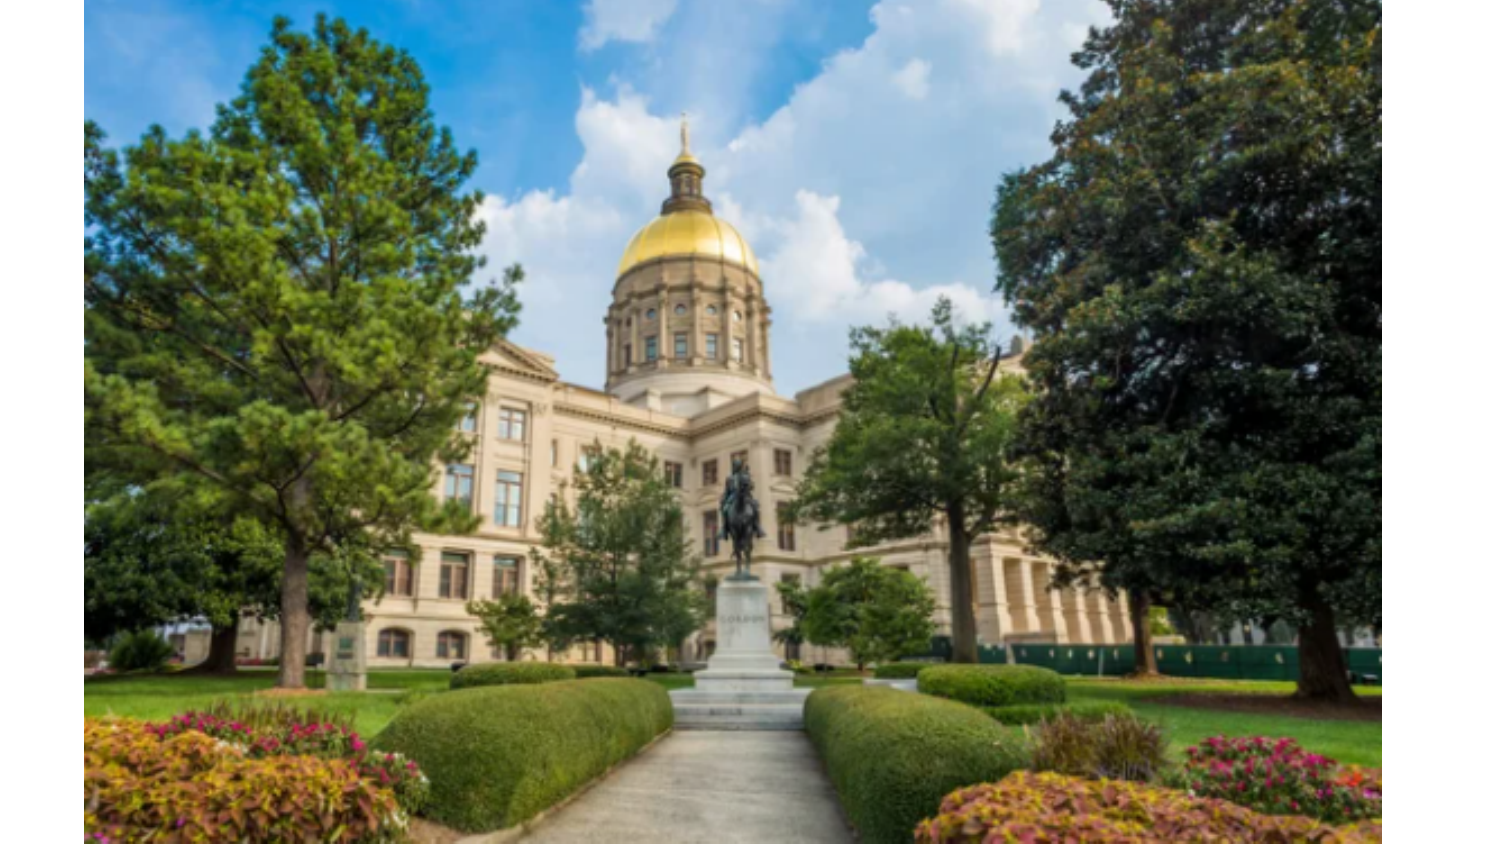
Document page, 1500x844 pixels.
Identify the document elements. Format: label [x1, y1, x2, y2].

picture [84, 0, 1382, 844]
